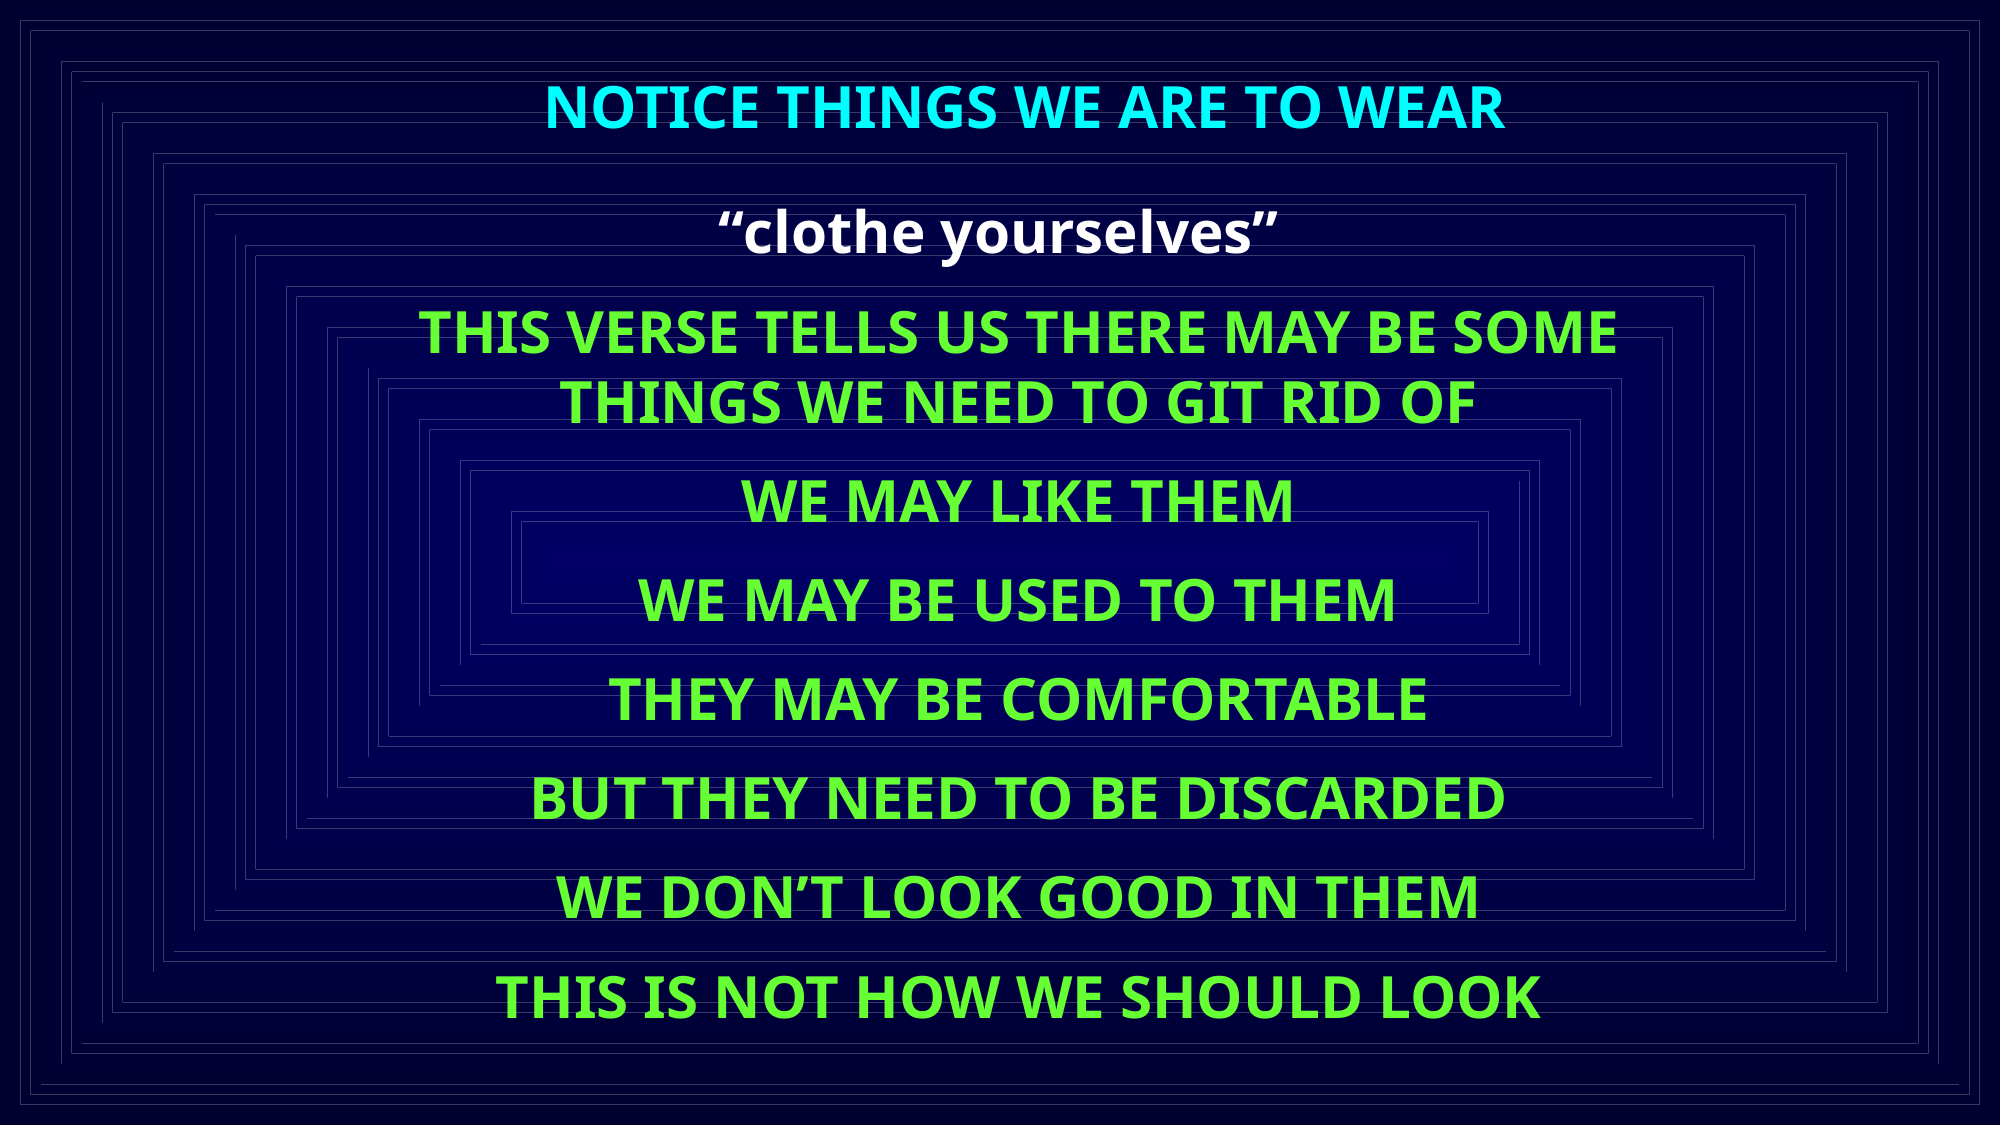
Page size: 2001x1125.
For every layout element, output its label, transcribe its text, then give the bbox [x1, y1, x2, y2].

text_box “clothe yourselves” [324, 187, 1688, 372]
text_box NOTICE THINGS WE ARE TO WEAR [399, 62, 1650, 148]
text_box THIS VERSE TELLS US THERE MAY BE SOME THINGS WE NEED TO GIT RID OF WE MAY LIKE THEM WE MAY BE USED TO THEM THEY MAY BE COMFORTABLE BUT THEY NEED TO BE DISCARDED WE DON’T LOOK GOOD IN THEM THIS IS NOT HOW WE SHOULD LOOK [374, 287, 1663, 1125]
